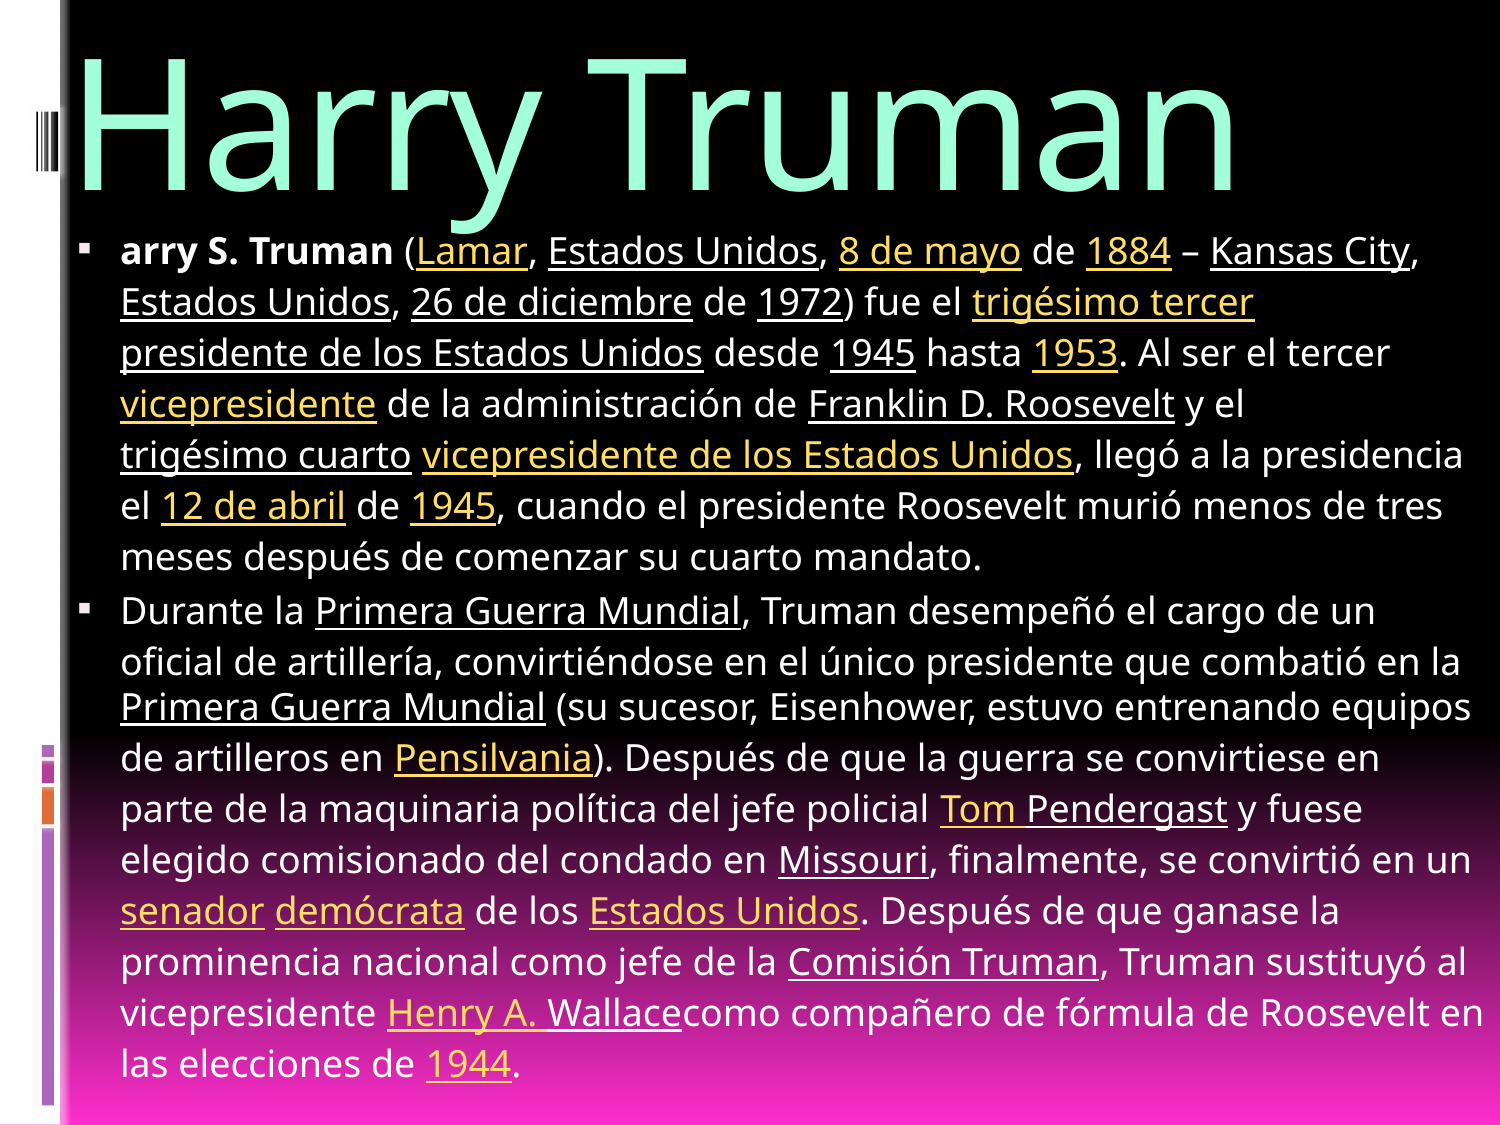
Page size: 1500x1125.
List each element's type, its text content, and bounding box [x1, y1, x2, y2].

title Harry Truman [53, 0, 1500, 219]
list arry S. Truman (Lamar, Estados Unidos, 8 de mayo de 1884 – Kansas City, Estados Unidos, 26 de diciembre de 1972) fue el trigésimo tercer presidente de los Estados Unidos desde 1945 hasta 1953. Al ser el tercer vicepresidente de la administración de Franklin D. Roosevelt y el trigésimo cuarto vicepresidente de los Estados Unidos, llegó a la presidencia el 12 de abril de 1945, cuando el presidente Roosevelt murió menos de tres meses después de comenzar su cuarto mandato. Durante la Primera Guerra Mundial, Truman desempeñó el cargo de un oficial de artillería, convirtiéndose en el único presidente que combatió en la Primera Guerra Mundial (su sucesor, Eisenhower, estuvo entrenando equipos de artilleros en Pensilvania). Después de que la guerra se convirtiese en parte de la maquinaria política del jefe policial Tom Pendergast y fuese elegido comisionado del condado en Missouri, finalmente, se convirtió en un senador demócrata de los Estados Unidos. Después de que ganase la prominencia nacional como jefe de la Comisión Truman, Truman sustituyó al vicepresidente Henry A. Wallacecomo compañero de fórmula de Roosevelt en las elecciones de 1944. [53, 219, 1500, 1125]
